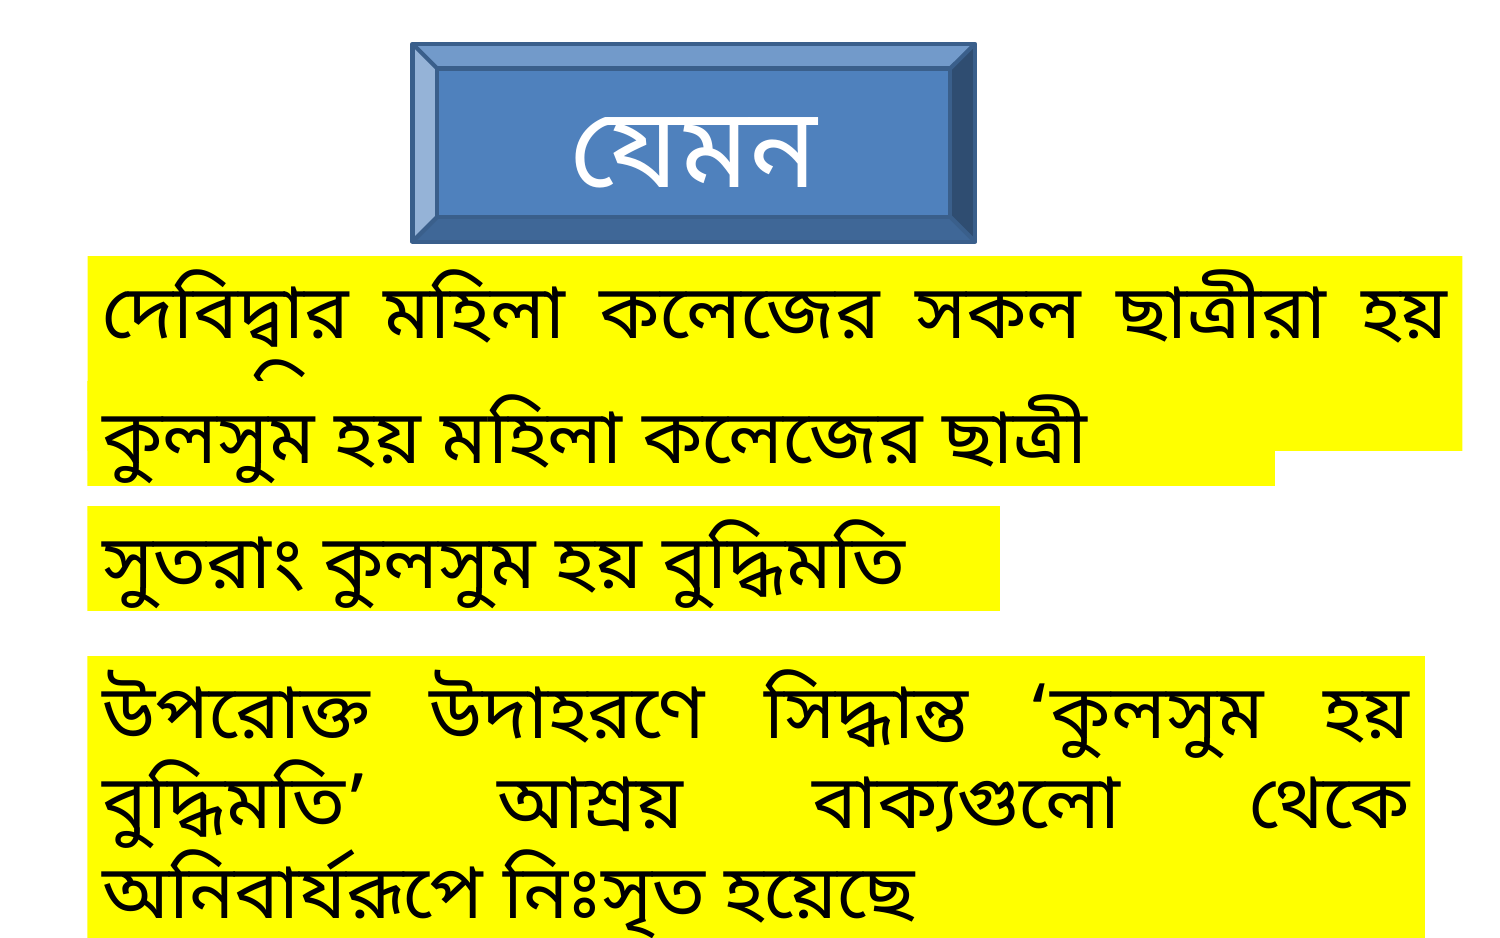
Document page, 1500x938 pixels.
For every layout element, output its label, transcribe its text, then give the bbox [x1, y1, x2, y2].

text_box কুলসুম হয় মহিলা কলেজের ছাত্রী [87, 381, 1275, 486]
text_box উপরোক্ত উদাহরণে সিদ্ধান্ত ‘কুলসুম হয় বুদ্ধিমতি’ আশ্রয় বাক্যগুলো থেকে অনিবার্যরূপে নিঃসৃত হয়েছে [87, 656, 1425, 938]
text_box যেমন [410, 42, 977, 244]
text_box দেবিদ্বার মহিলা কলেজের সকল ছাত্রীরা হয় বুদ্ধমতি [87, 256, 1463, 451]
text_box সুতরাং কুলসুম হয় বুদ্ধিমতি [87, 506, 1000, 611]
